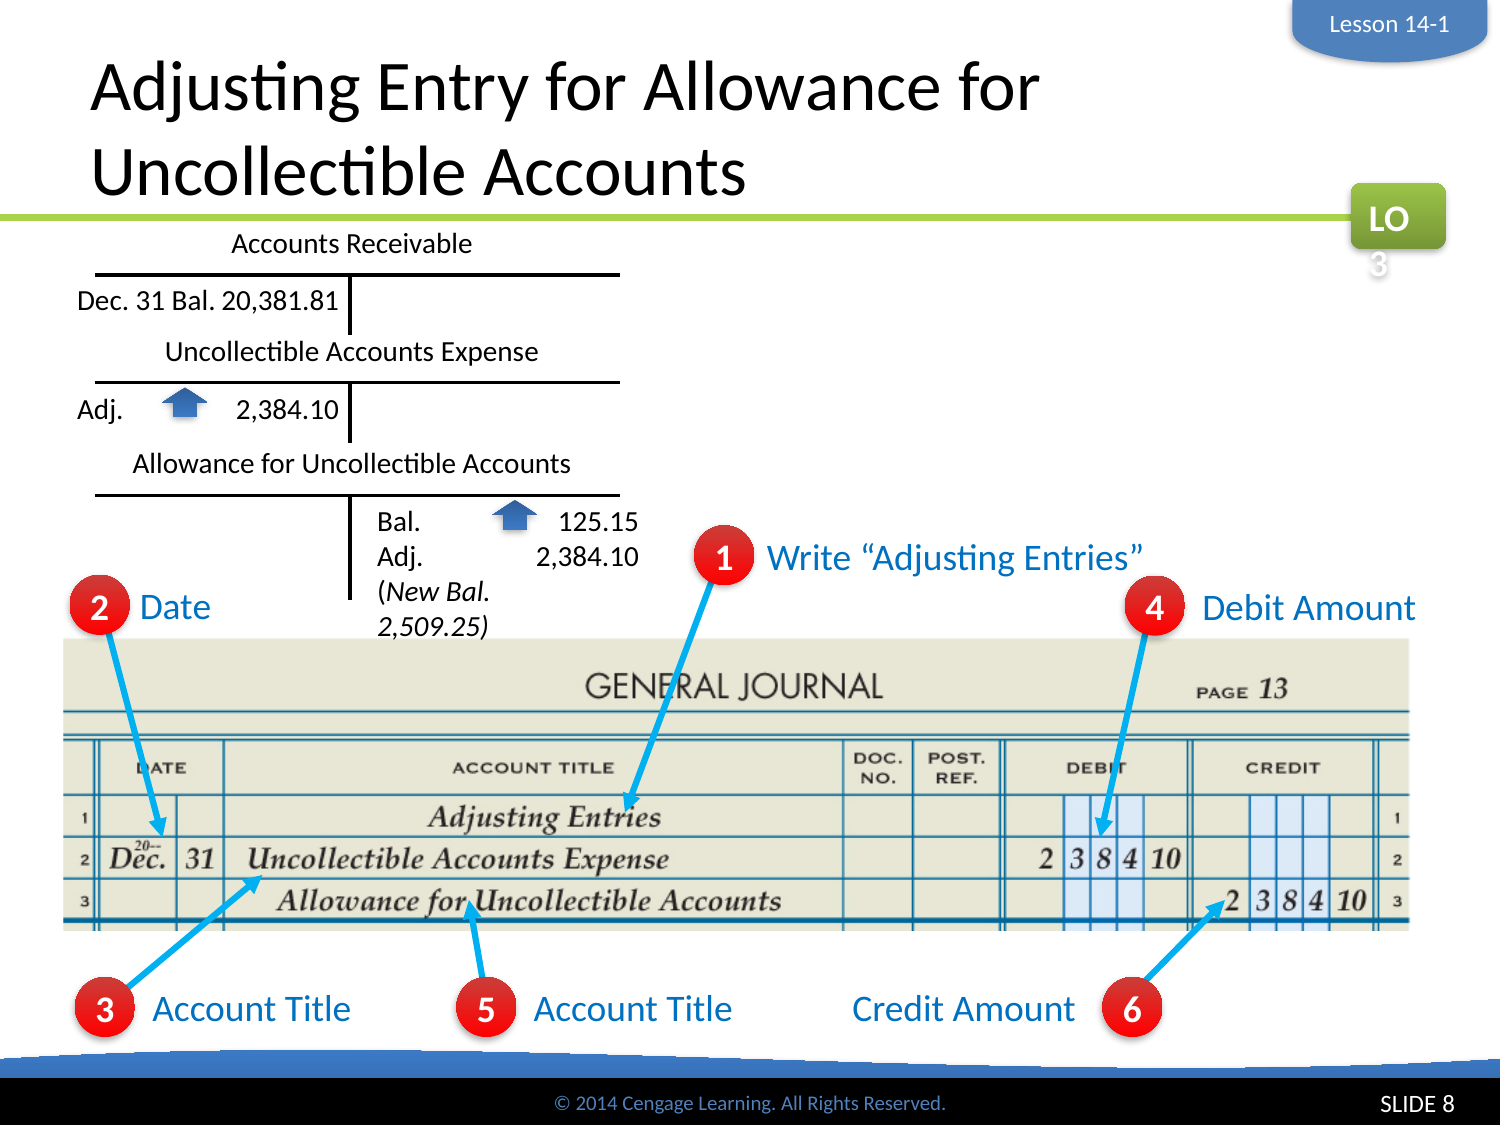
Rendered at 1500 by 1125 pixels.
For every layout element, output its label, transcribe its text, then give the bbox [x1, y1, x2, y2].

picture [476, 637, 624, 710]
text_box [74, 874, 401, 1038]
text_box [456, 899, 782, 1038]
slide_number SLIDE 8 [1170, 1080, 1470, 1125]
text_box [62, 324, 620, 444]
picture [96, 741, 911, 918]
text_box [1292, 0, 1488, 63]
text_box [69, 574, 476, 838]
picture [782, 923, 837, 931]
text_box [94, 437, 663, 617]
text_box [837, 899, 1226, 1038]
picture [1006, 813, 1186, 899]
picture [914, 813, 1003, 899]
title Adjusting Entry for Allowance for Uncollectible Accounts [75, 29, 1350, 218]
picture [401, 923, 456, 931]
picture [1189, 838, 1413, 931]
picture [62, 637, 93, 931]
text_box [624, 525, 1163, 813]
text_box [62, 216, 620, 324]
picture [476, 713, 624, 738]
text_box LO3 [1350, 183, 1446, 250]
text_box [1099, 575, 1451, 838]
